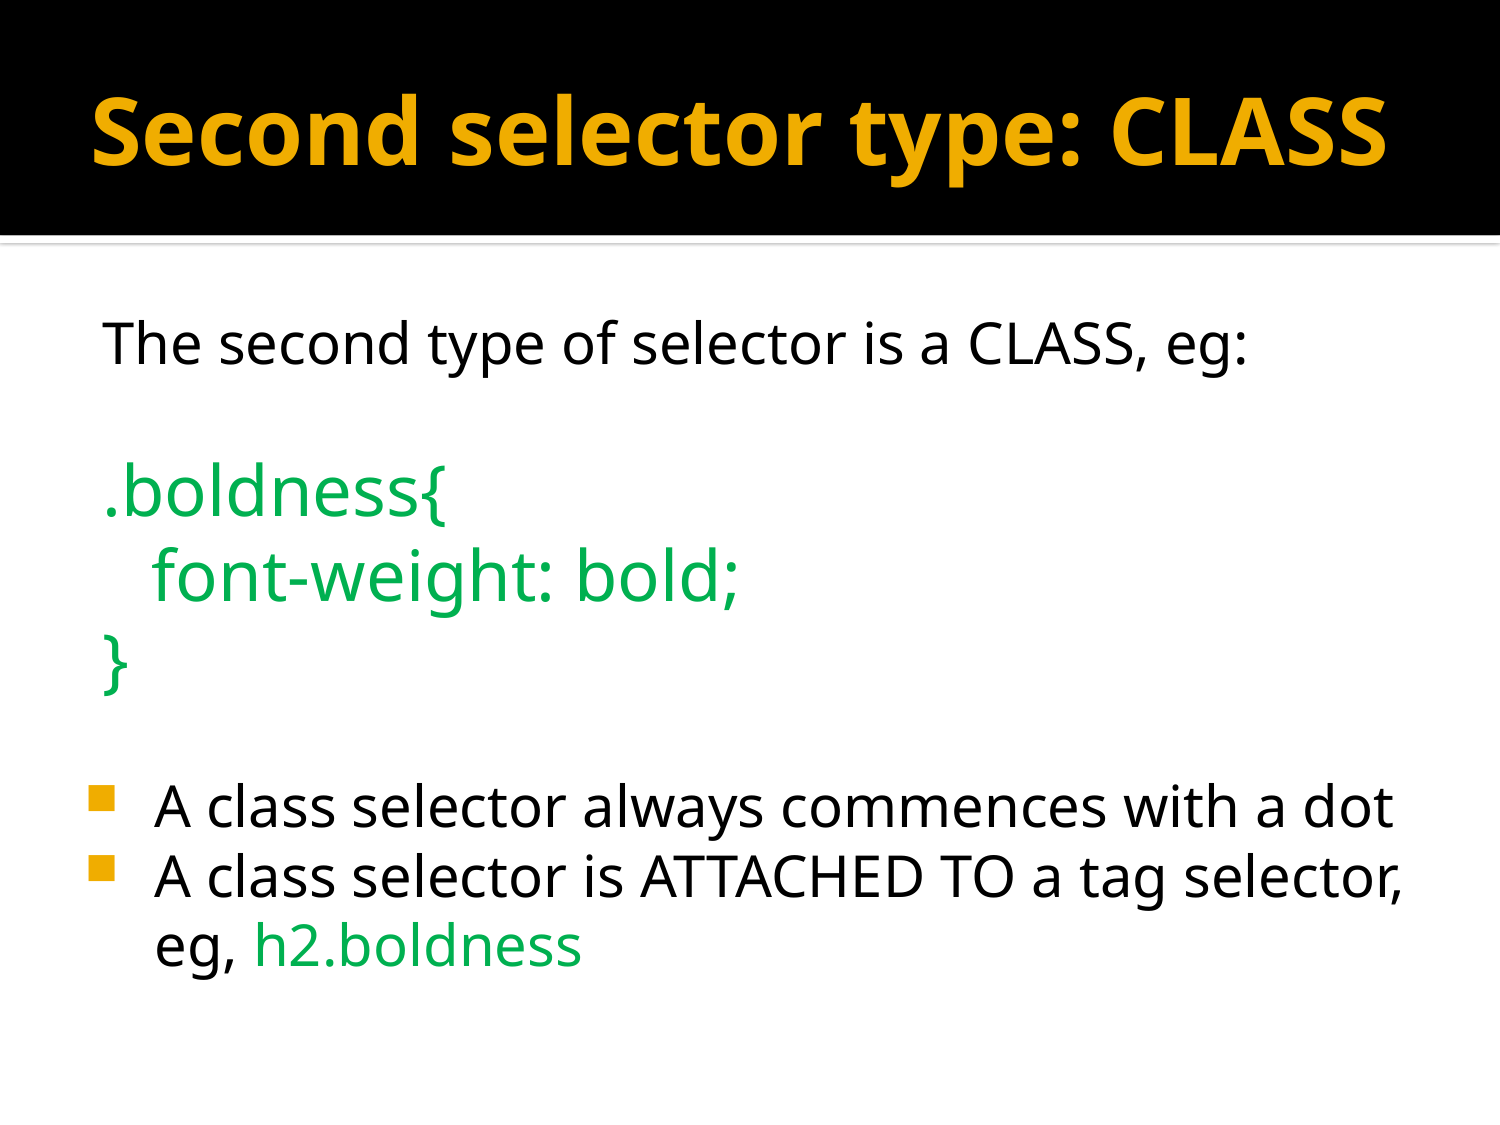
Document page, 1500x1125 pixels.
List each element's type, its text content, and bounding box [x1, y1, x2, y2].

list The second type of selector is a CLASS, eg: .boldness{ font-weight: bold; } A class selector always commences with a dot A class selector is ATTACHED TO a tag selector, eg, h2.boldness [75, 291, 1425, 1050]
title Second selector type: CLASS [75, 25, 1425, 231]
